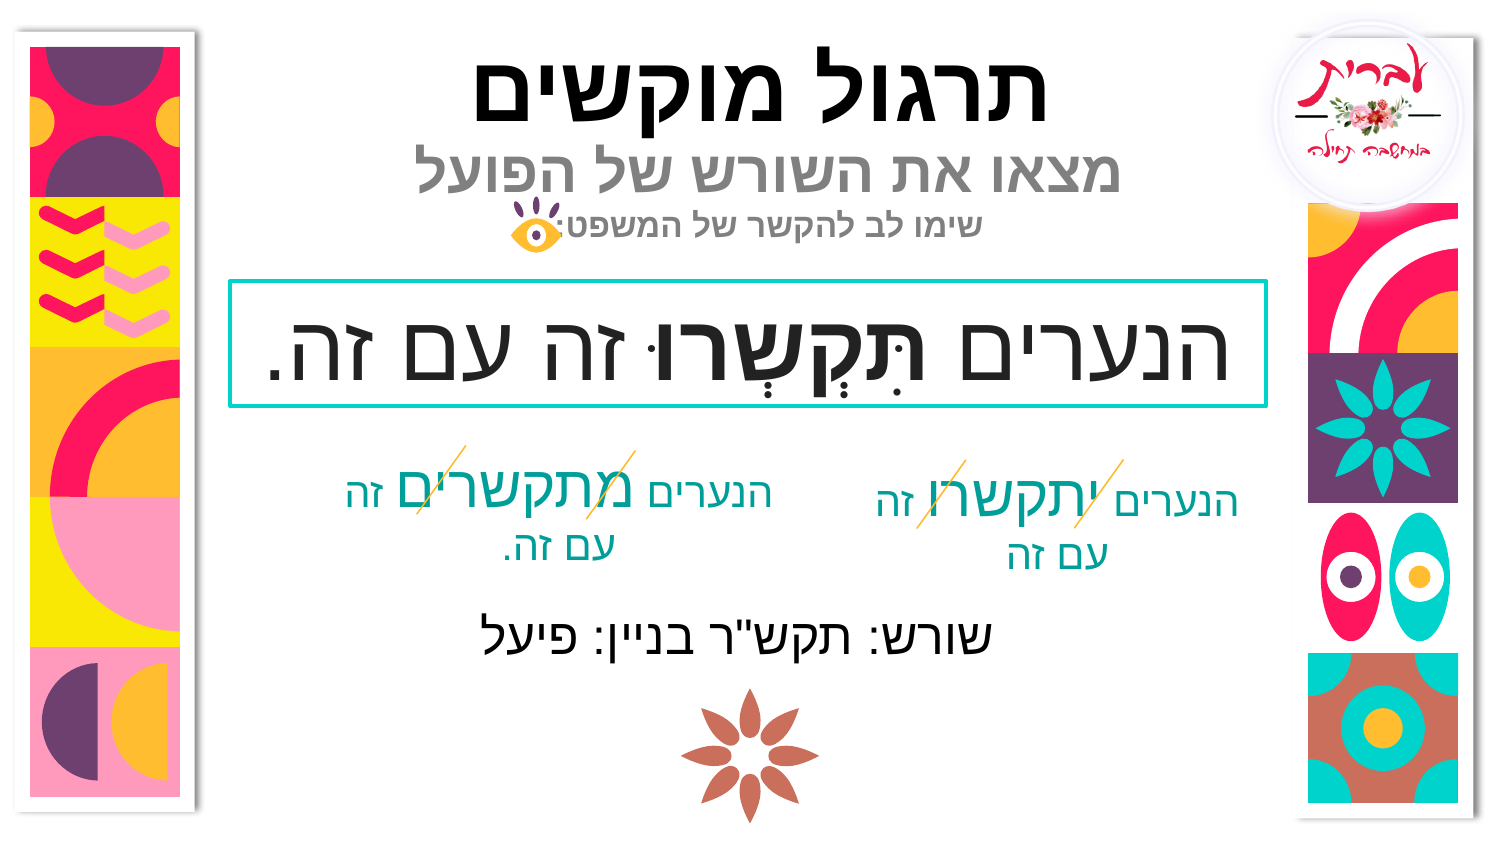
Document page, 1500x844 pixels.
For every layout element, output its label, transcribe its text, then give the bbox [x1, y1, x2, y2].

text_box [416, 445, 467, 515]
text_box מצאו את השורש של הפועל שימו לב להקשר של המשפט: [386, 118, 1152, 247]
text_box הנערים מתקשרים זה עם זה. [316, 441, 802, 577]
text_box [916, 459, 967, 529]
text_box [1292, 241, 1474, 819]
title תרגול מוקשים [260, 15, 1252, 120]
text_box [510, 196, 562, 253]
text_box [585, 450, 636, 520]
picture [1257, 11, 1480, 234]
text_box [14, 31, 195, 813]
text_box שורש: תקש"ר בניין: פיעל [445, 596, 1029, 672]
text_box הנערים תִּקְשְרוּ זה עם זה. [228, 279, 1268, 408]
text_box הנערים יתקשרו זה עם זה [842, 450, 1273, 586]
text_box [1074, 459, 1124, 529]
